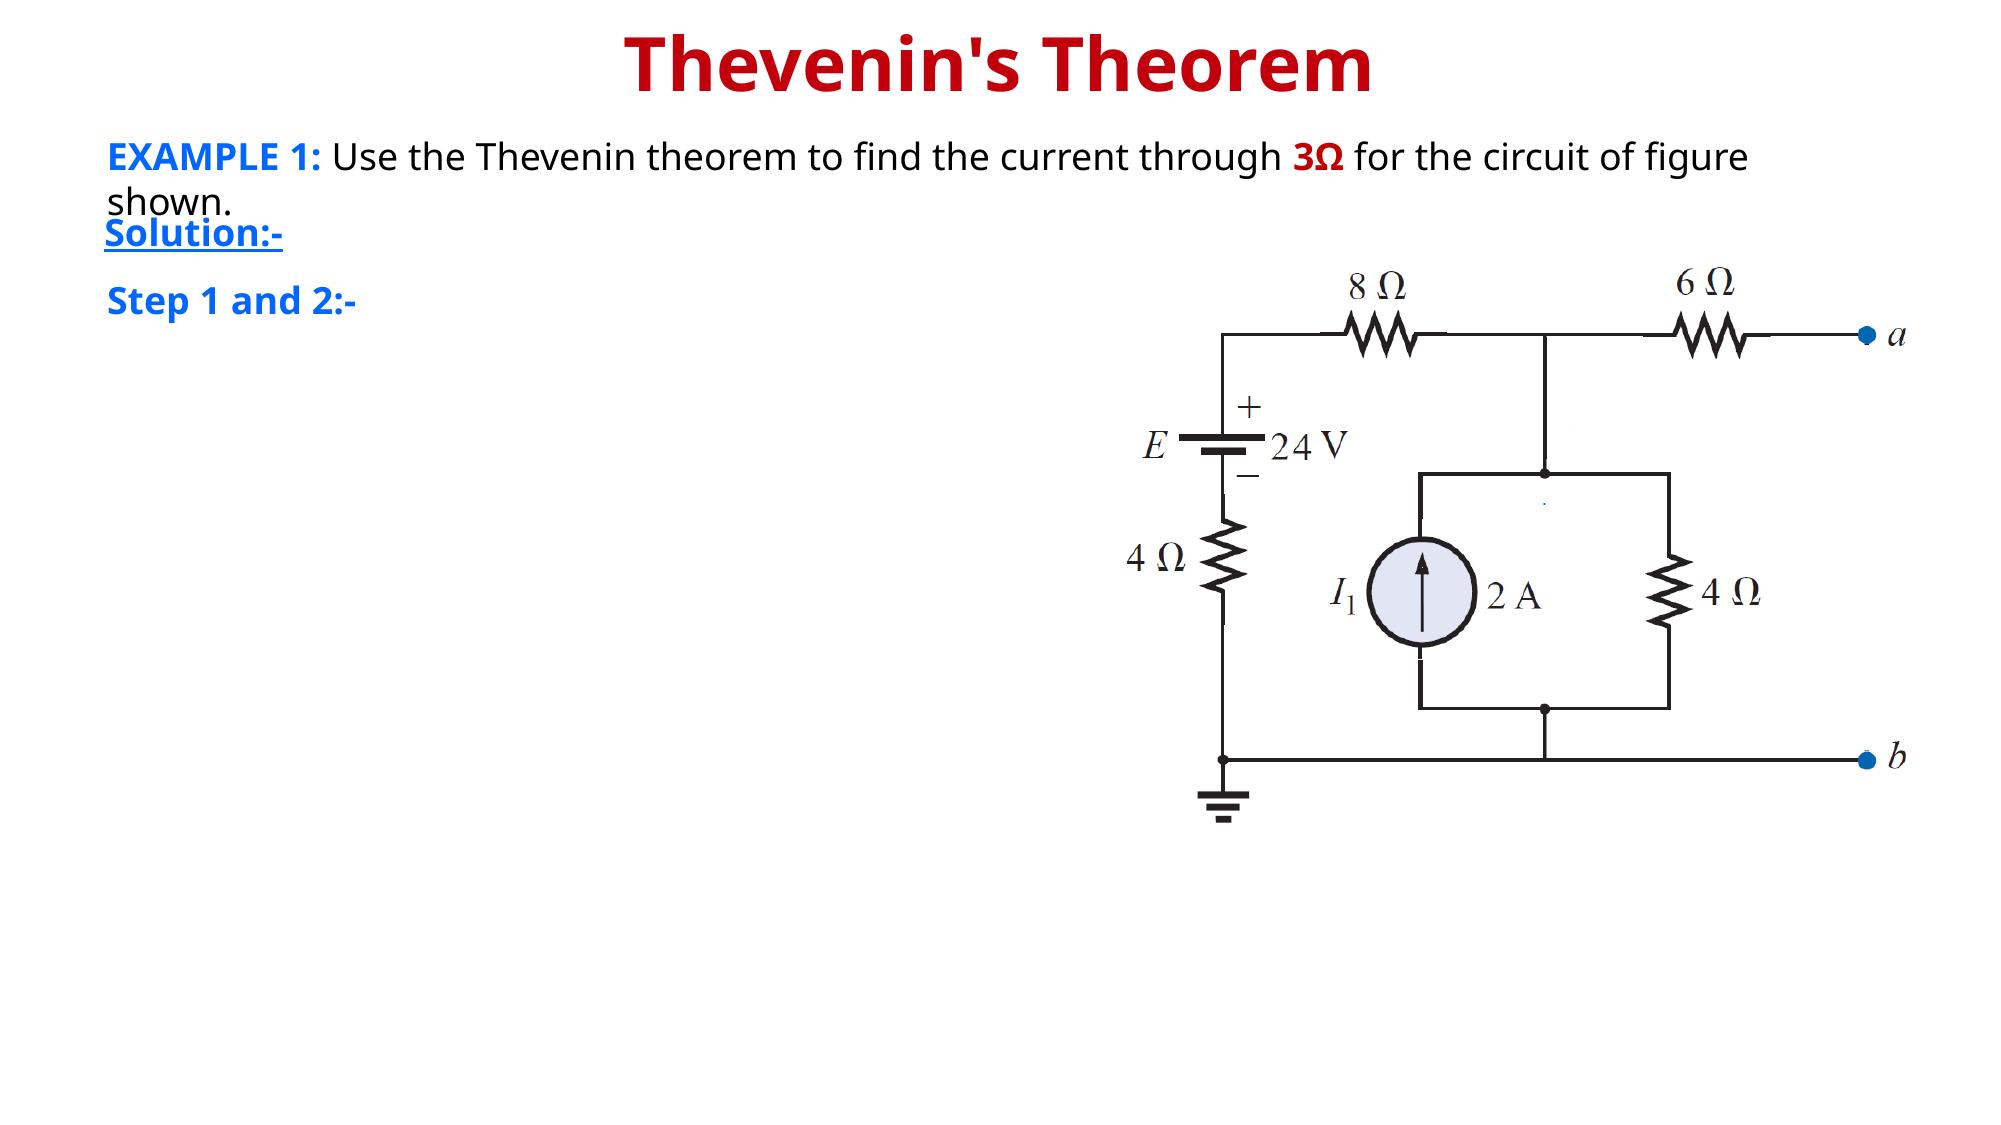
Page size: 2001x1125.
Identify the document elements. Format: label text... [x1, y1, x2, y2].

text_box Solution:- [89, 201, 387, 261]
picture [1058, 263, 2000, 864]
text_box Thevenin's Theorem [609, 8, 1391, 114]
text_box EXAMPLE 1: Use the Thevenin theorem to find the current through 3Ω for the circuit of figure shown. [92, 125, 1855, 231]
text_box Step 1 and 2:- [92, 269, 389, 330]
